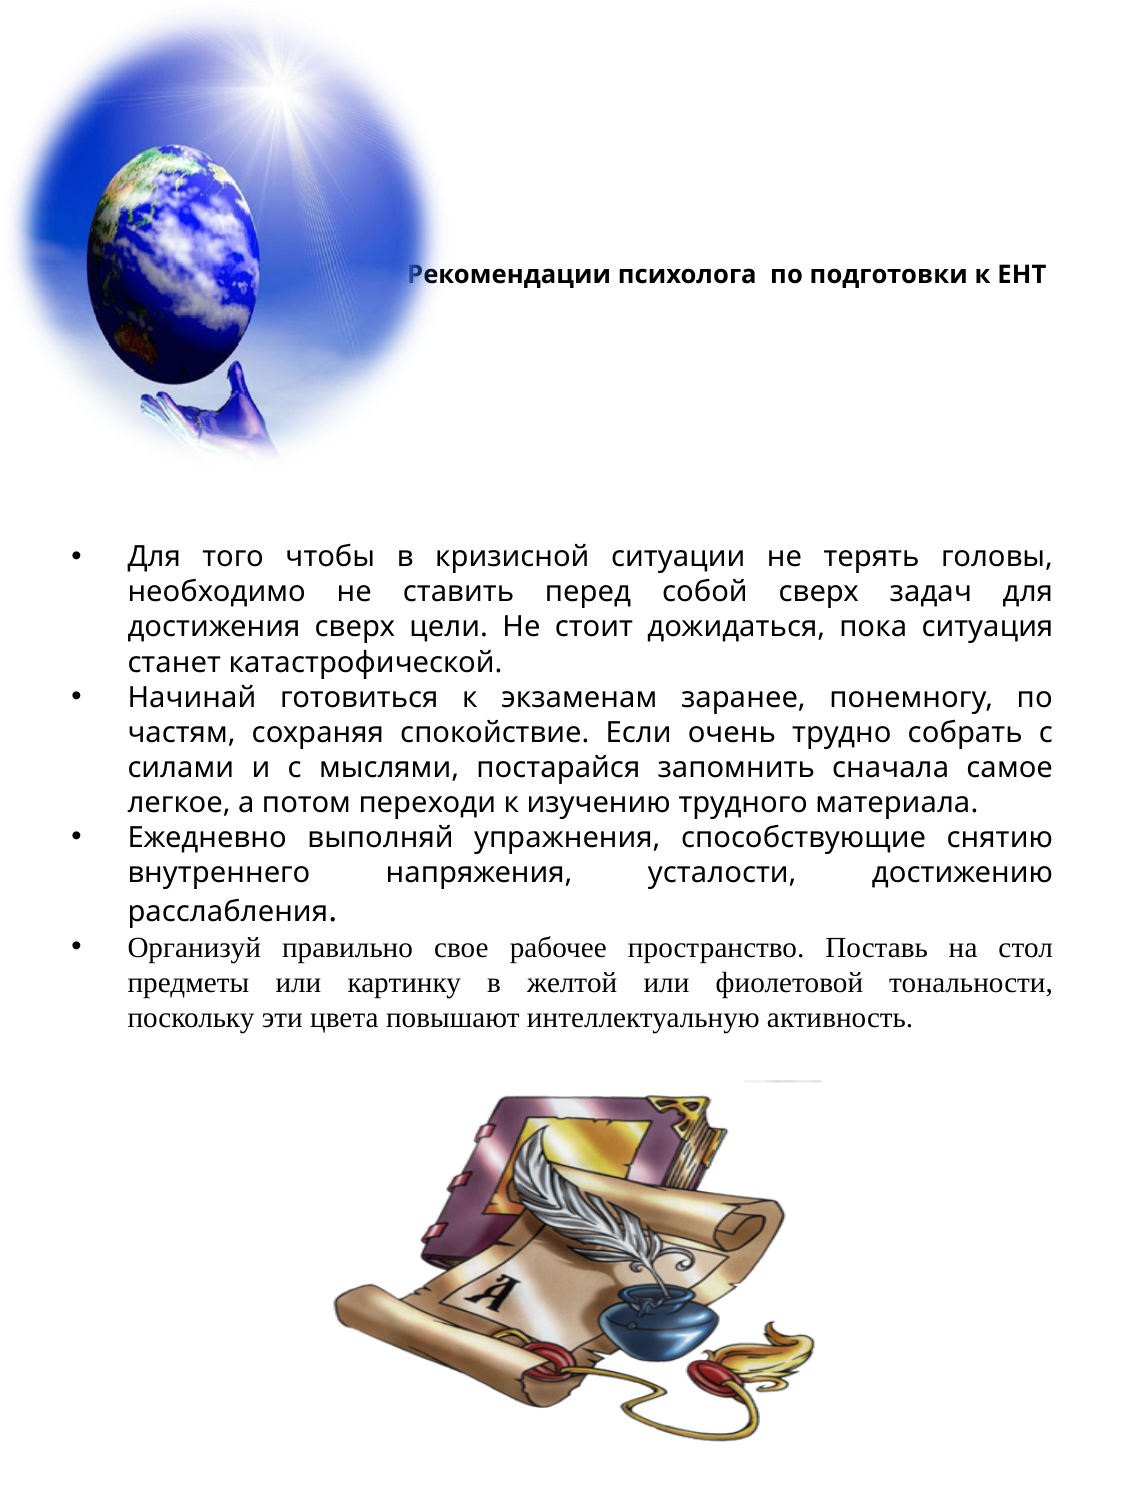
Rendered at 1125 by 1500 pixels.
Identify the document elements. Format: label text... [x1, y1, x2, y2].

list Для того чтобы в кризисной ситуации не терять головы, необходимо не ставить перед собой сверх задач для достижения сверх цели. Не стоит дожидаться, пока ситуация станет катастрофической. Начинай готовиться к экзаменам заранее, понемногу, по частям, сохраняя спокойствие. Если очень трудно собрать с силами и с мыслями, постарайся запомнить сначала самое легкое, а потом переходи к изучению трудного материала. Ежедневно выполняй упражнения, способствующие снятию внутреннего напряжения, усталости, достижению расслабления. Организуй правильно свое рабочее пространство. Поставь на стол предметы или картинку в желтой или фиолетовой тональности, поскольку эти цвета повышают интеллектуальную активность. [56, 419, 1069, 1412]
picture [0, 0, 453, 479]
title Рекомендации психолога по подготовки к ЕНТ [457, 236, 1069, 311]
picture [326, 1080, 823, 1444]
